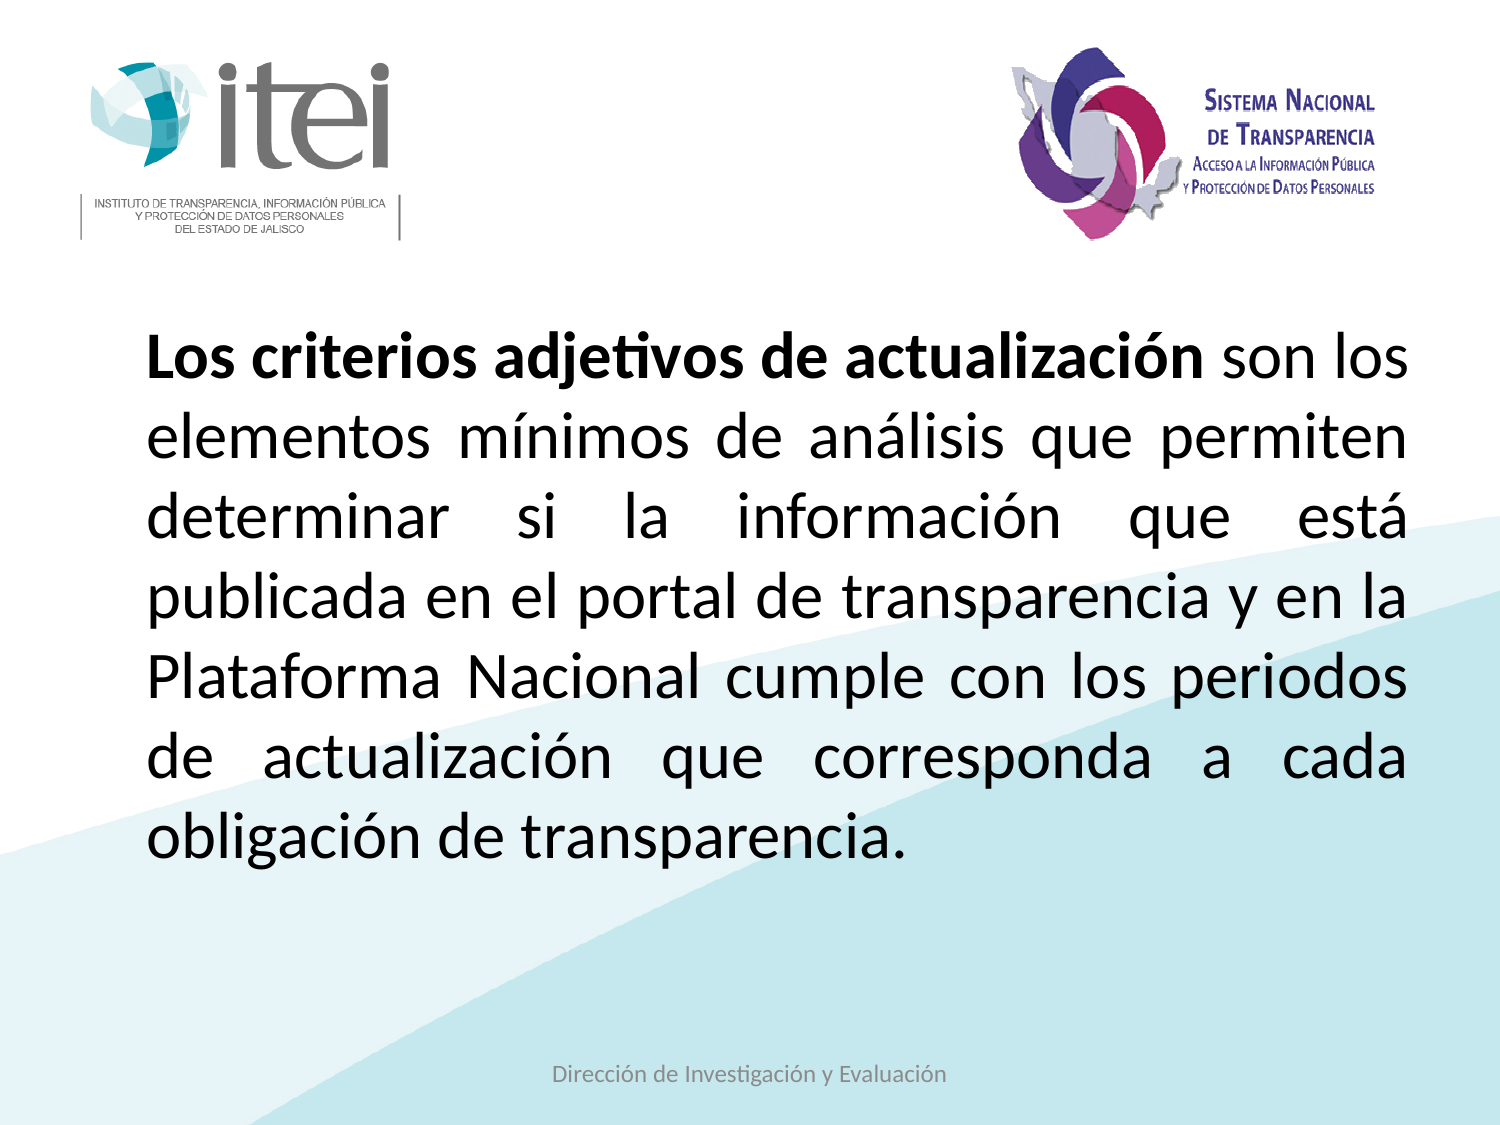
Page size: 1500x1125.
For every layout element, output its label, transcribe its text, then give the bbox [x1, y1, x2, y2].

picture [0, 0, 1500, 1125]
list Los criterios adjetivos de actualización son los elementos mínimos de análisis que permiten determinar si la información que está publicada en el portal de transparencia y en la Plataforma Nacional cumple con los periodos de actualización que corresponda a cada obligación de transparencia. [75, 304, 1425, 1008]
footer Dirección de Investigación y Evaluación [512, 1042, 988, 1103]
